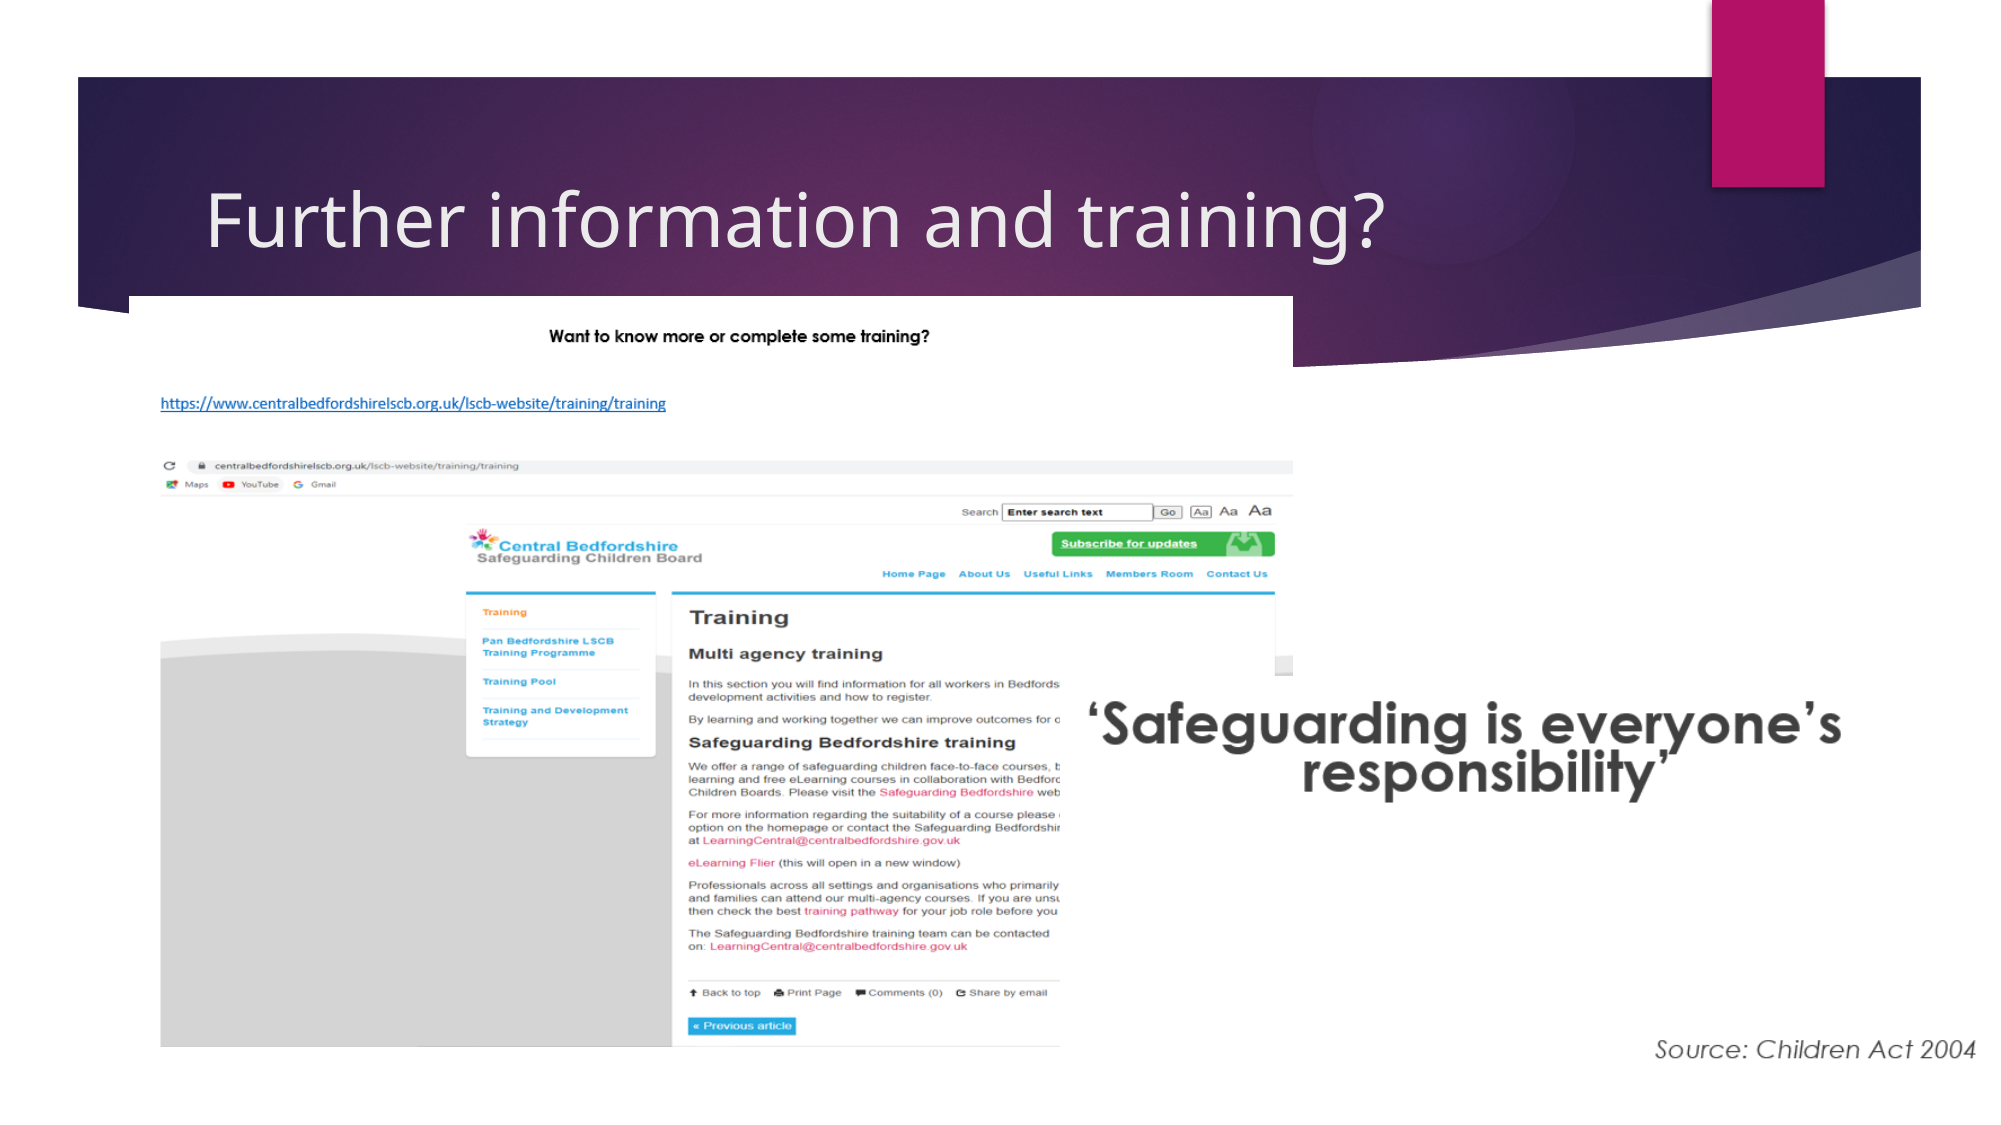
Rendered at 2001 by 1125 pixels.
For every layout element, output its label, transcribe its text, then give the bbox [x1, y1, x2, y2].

picture [1060, 676, 1990, 1068]
title Further information and training? [189, 159, 1627, 276]
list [129, 296, 1293, 1047]
